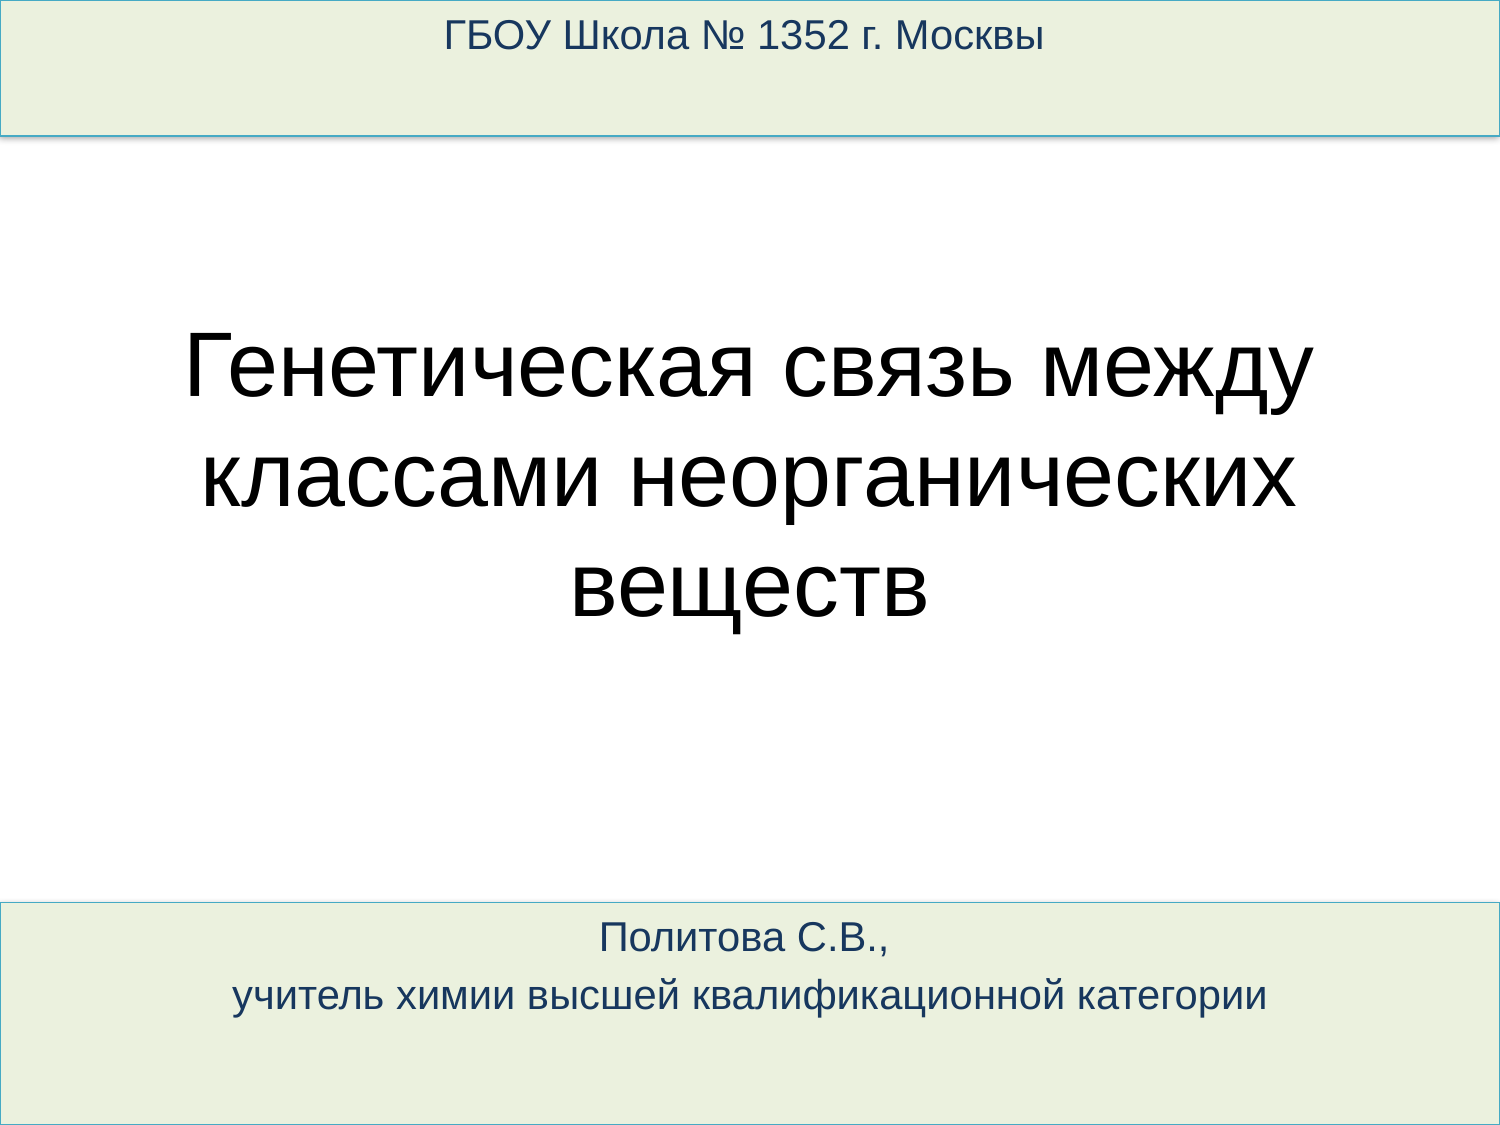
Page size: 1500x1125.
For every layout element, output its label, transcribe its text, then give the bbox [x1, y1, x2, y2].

title Генетическая связь между классами неорганических веществ [112, 349, 1388, 591]
text_box ГБОУ Школа № 1352 г. Москвы [0, 0, 1500, 137]
text_box Политова С.В., учитель химии высшей квалификационной категории [0, 902, 1500, 1125]
